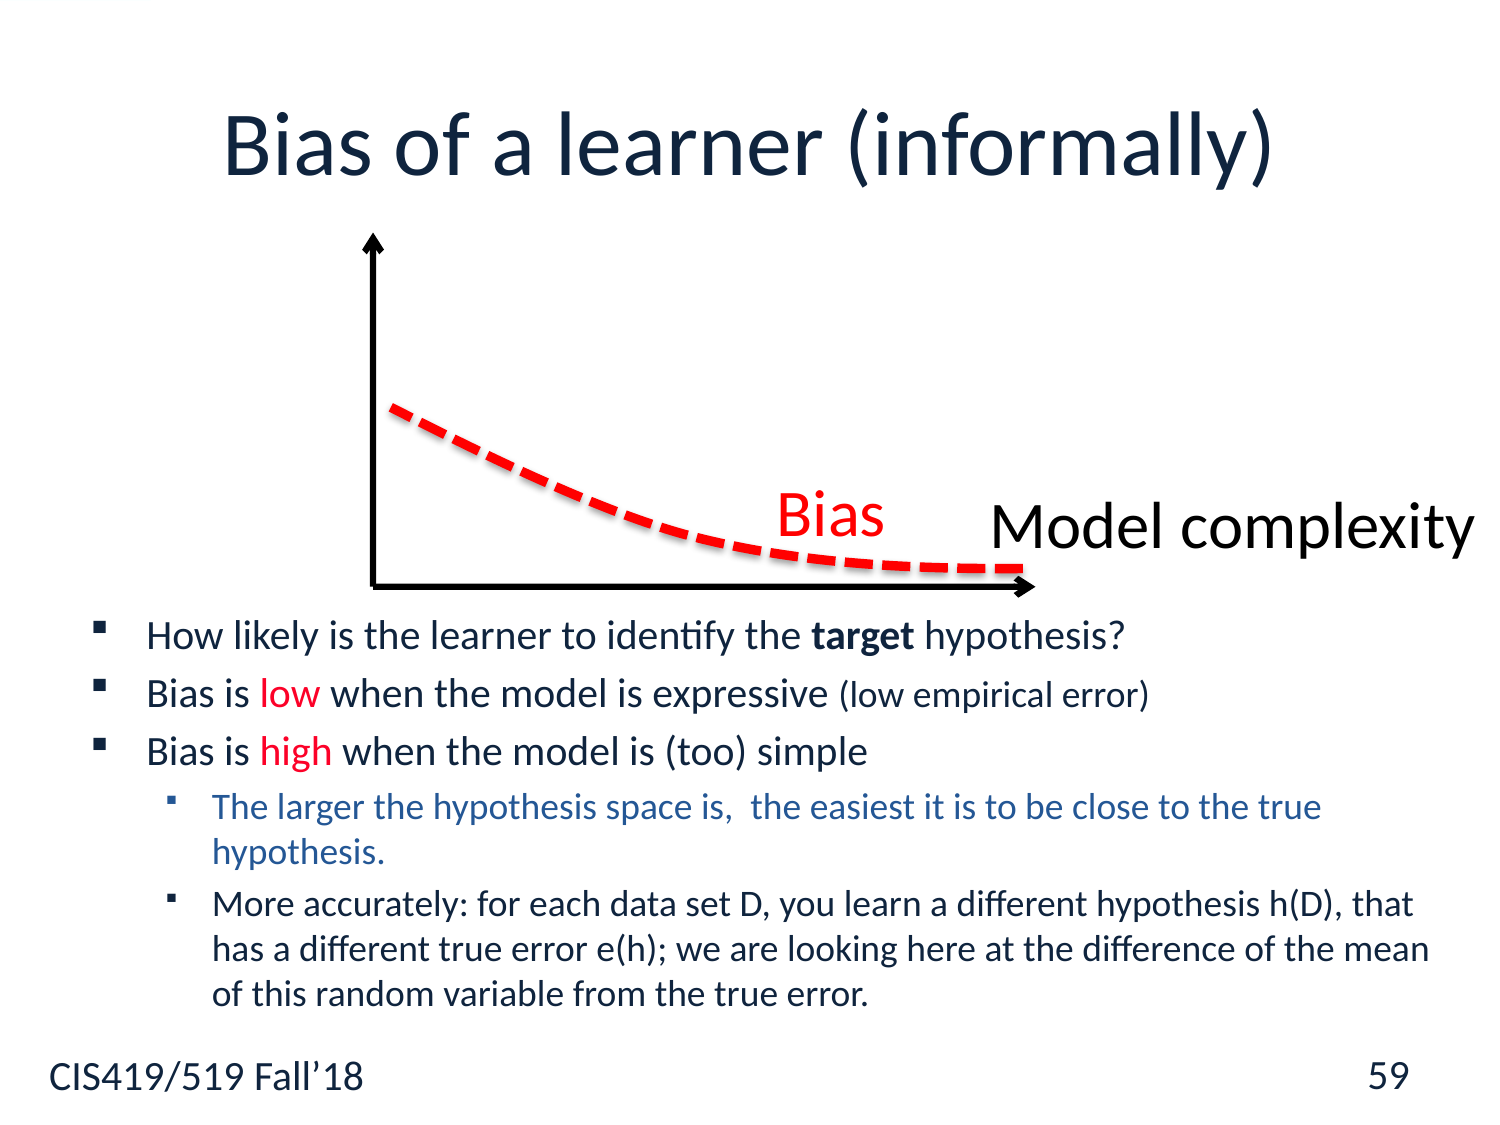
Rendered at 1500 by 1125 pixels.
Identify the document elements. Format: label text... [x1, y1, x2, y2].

slide_number 59 [1074, 1042, 1425, 1103]
title Bias of a learner (informally) [75, 45, 1425, 233]
list How likely is the learner to identify the target hypothesis? Bias is low when the model is expressive (low empirical error) Bias is high when the model is (too) simple The larger the hypothesis space is, the easiest it is to be close to the true hypothesis. More accurately: for each data set D, you learn a different hypothesis h(D), that has a different true error e(h); we are looking here at the difference of the mean of this random variable from the true error. [75, 600, 1471, 1050]
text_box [160, 232, 1500, 671]
